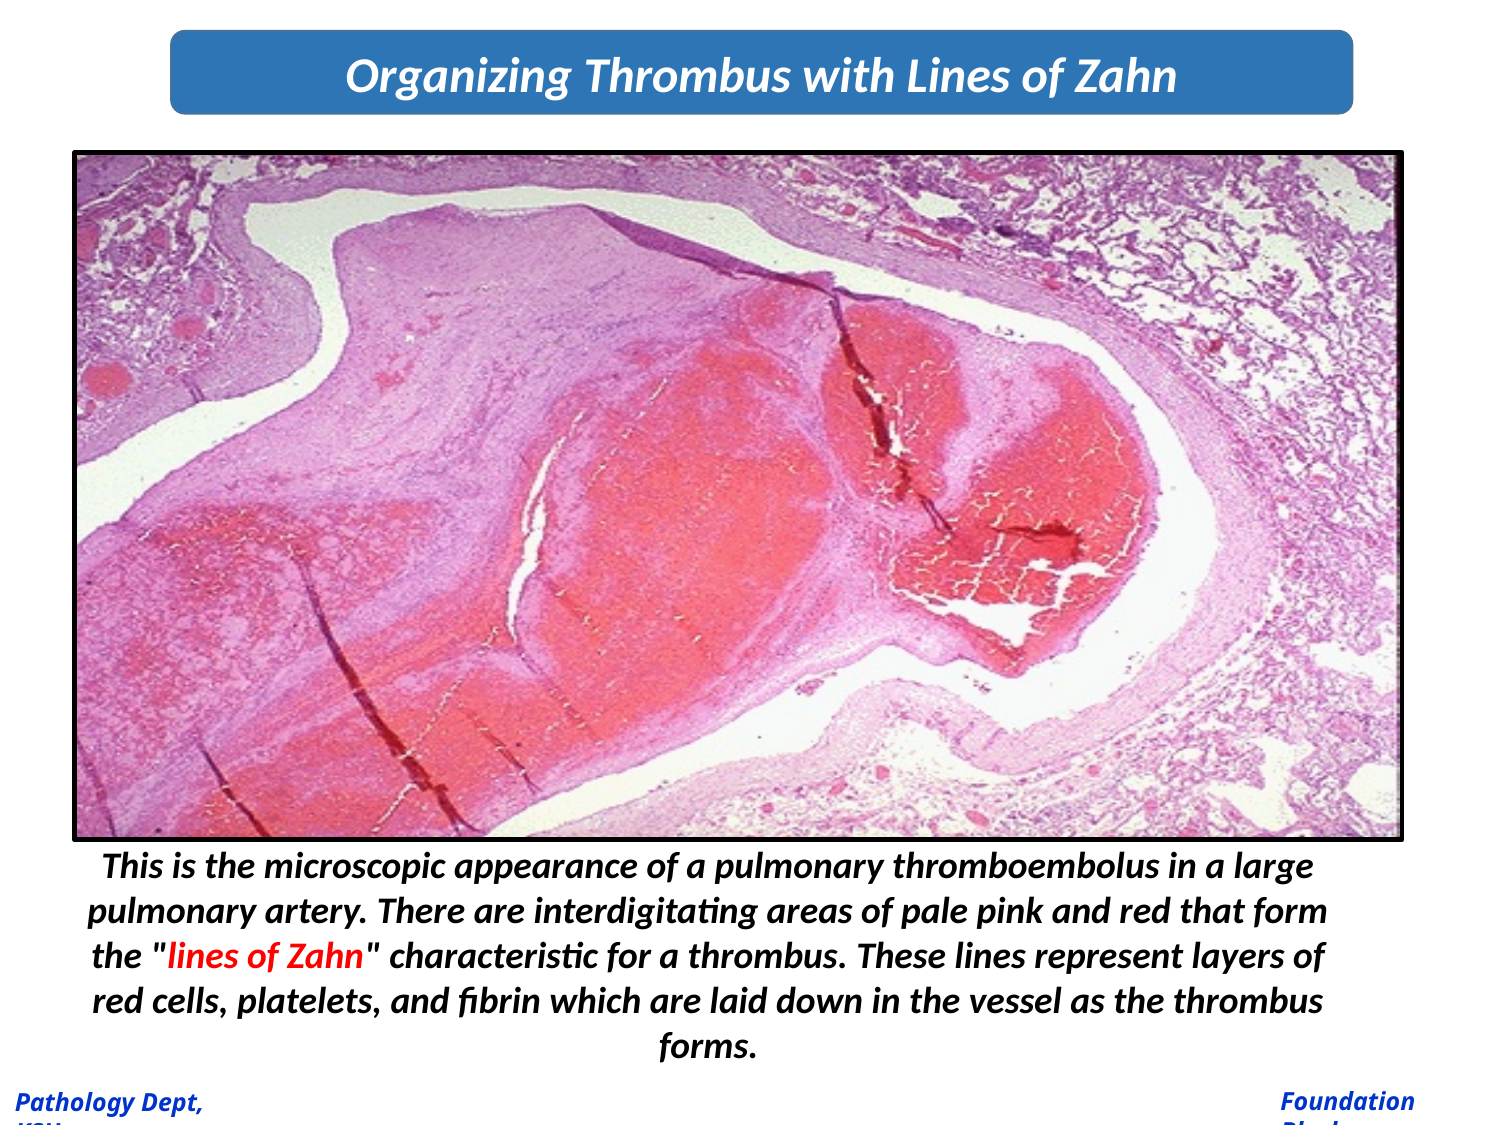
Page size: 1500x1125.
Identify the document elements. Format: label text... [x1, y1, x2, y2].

text_box This is the microscopic appearance of a pulmonary thromboembolus in a large pulmonary artery. There are interdigitating areas of pale pink and red that form the "lines of Zahn" characteristic for a thrombus. These lines represent layers of red cells, platelets, and fibrin which are laid down in the vessel as the thrombus forms. [64, 834, 1353, 1074]
text_box Pathology Dept, KSU [0, 1079, 258, 1125]
picture [76, 154, 1400, 838]
text_box Foundation Block [1265, 1078, 1500, 1125]
text_box Organizing Thrombus with Lines of Zahn [170, 29, 1354, 115]
